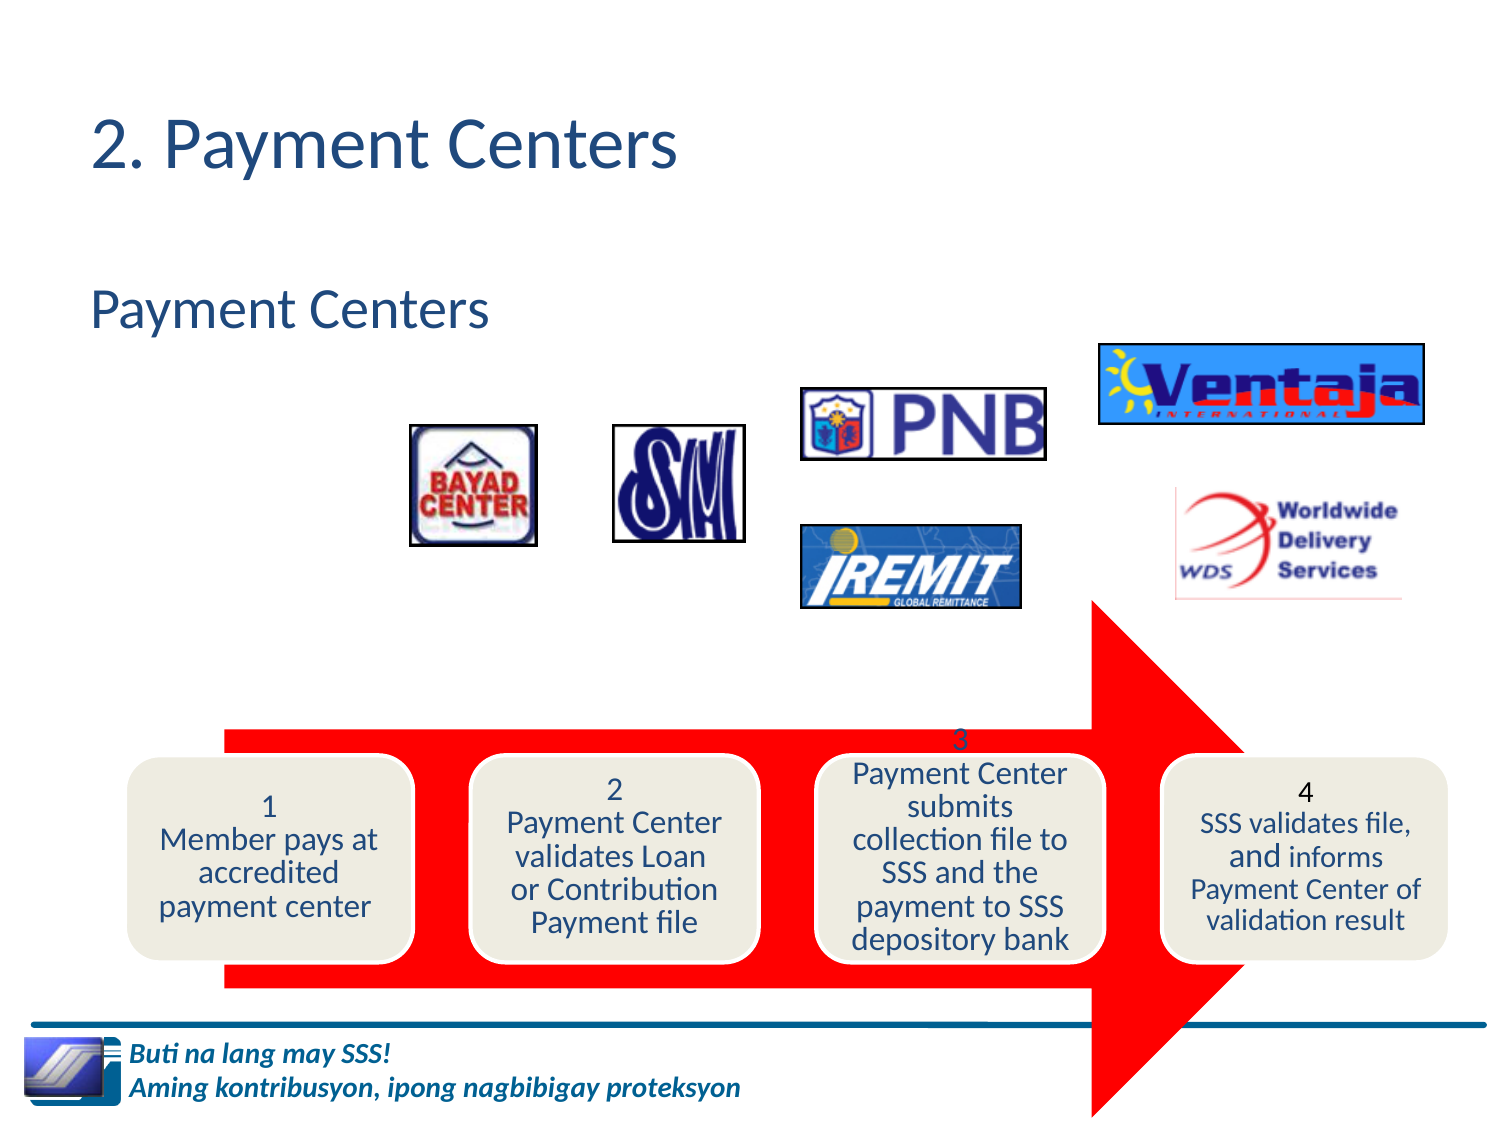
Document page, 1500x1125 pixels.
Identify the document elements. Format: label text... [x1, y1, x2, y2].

title 2. Payment Centers [74, 44, 1426, 233]
picture [799, 387, 1048, 462]
picture [24, 1037, 121, 1099]
picture [1174, 487, 1403, 601]
picture [1098, 343, 1426, 426]
picture [799, 524, 1023, 599]
picture [409, 424, 538, 548]
list Payment Centers [74, 262, 738, 1006]
picture [612, 424, 746, 543]
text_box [124, 599, 1451, 1118]
